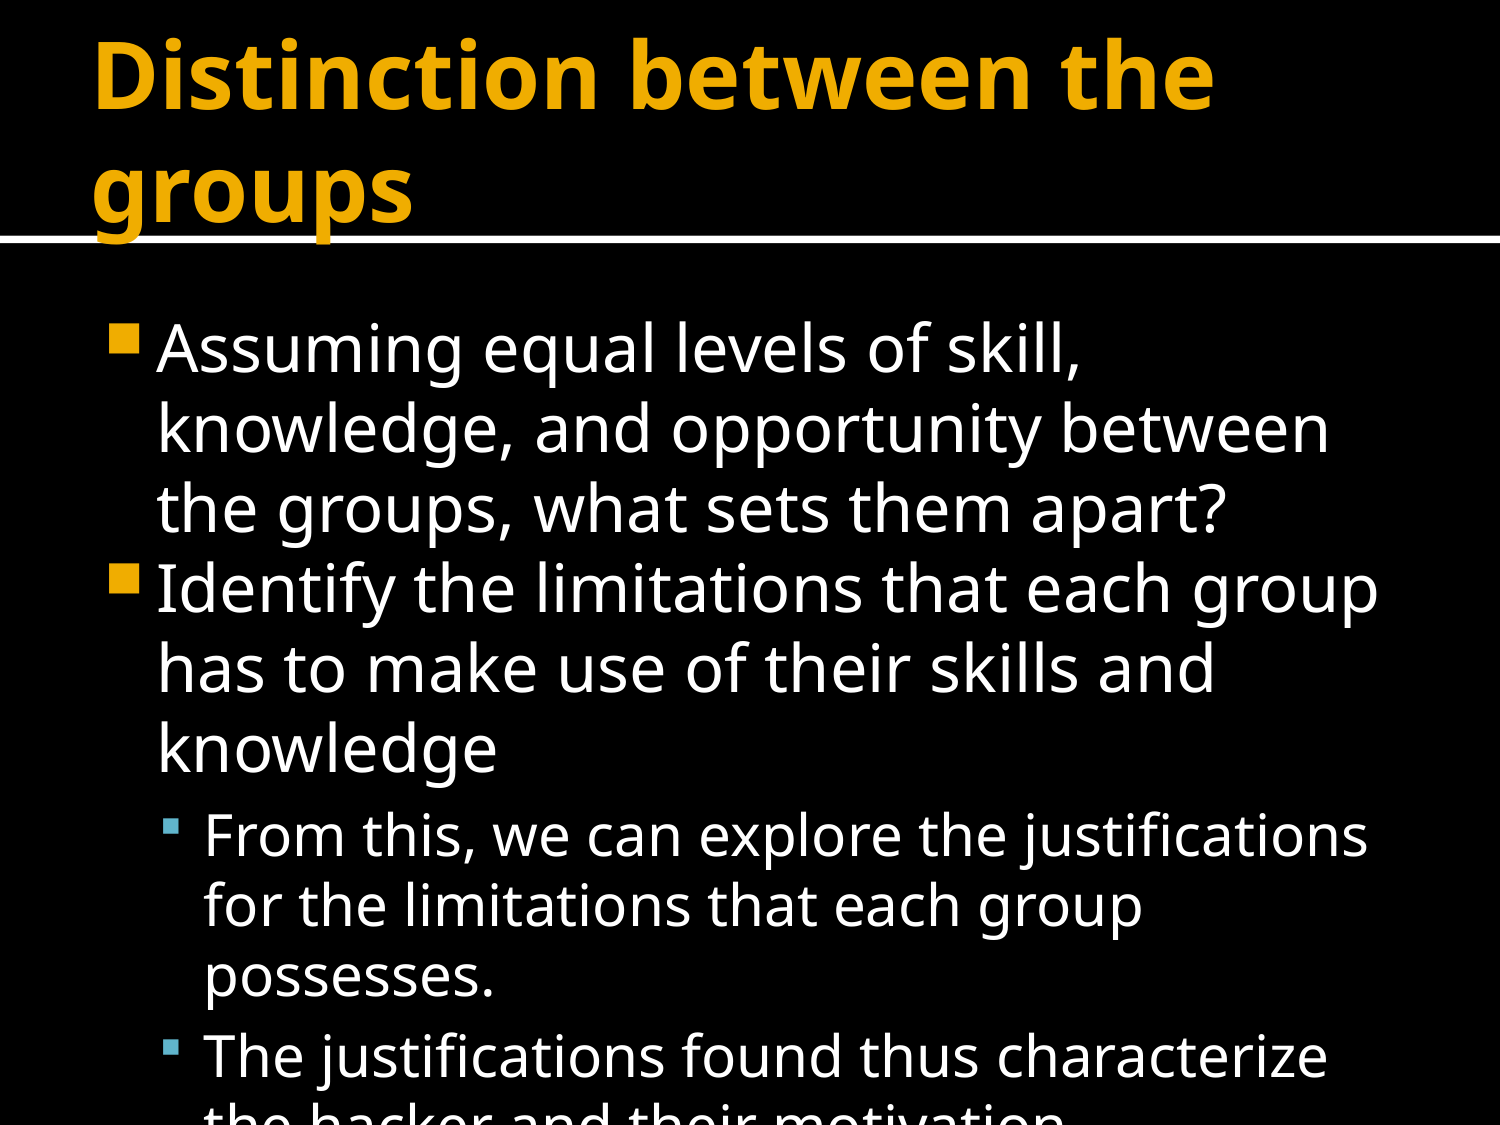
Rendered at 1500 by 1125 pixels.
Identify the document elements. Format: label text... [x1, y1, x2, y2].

list Assuming equal levels of skill, knowledge, and opportunity between the groups, what sets them apart? Identify the limitations that each group has to make use of their skills and knowledge From this, we can explore the justifications for the limitations that each group possesses. The justifications found thus characterize the hacker and their motivation [75, 291, 1425, 1050]
title Distinction between the groups [75, 25, 1425, 231]
